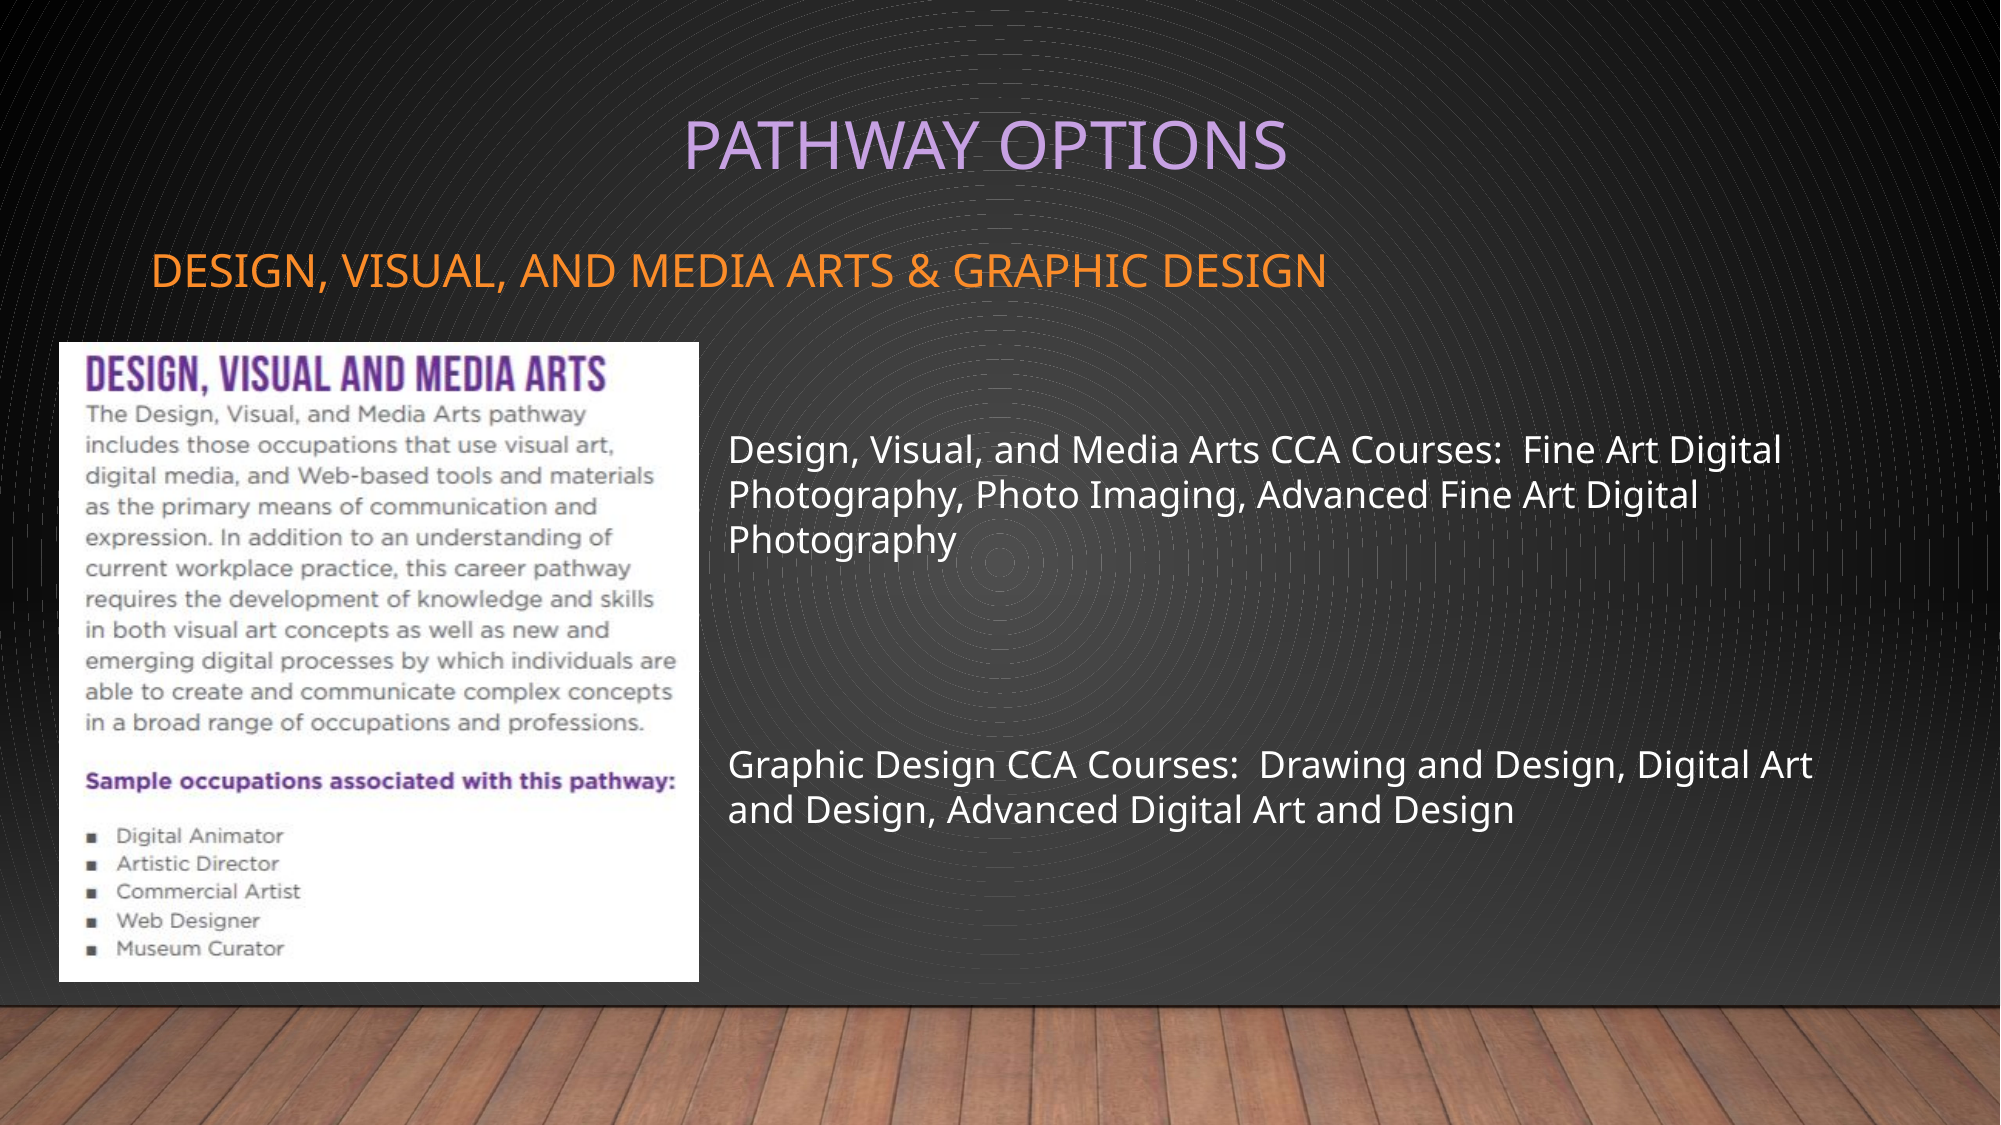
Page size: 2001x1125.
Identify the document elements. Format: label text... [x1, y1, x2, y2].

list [59, 341, 700, 982]
list Design, Visual, and Media Arts & Graphic Design [135, 172, 1631, 305]
title Pathway Options [223, 61, 1749, 235]
text_box Design, Visual, and Media Arts CCA Courses: Fine Art Digital Photography, Photo Imaging, Advanced Fine Art Digital Photography Graphic Design CCA Courses: Drawing and Design, Digital Art and Design, Advanced Digital Art and Design [713, 373, 1878, 839]
picture [0, 1005, 2000, 1125]
